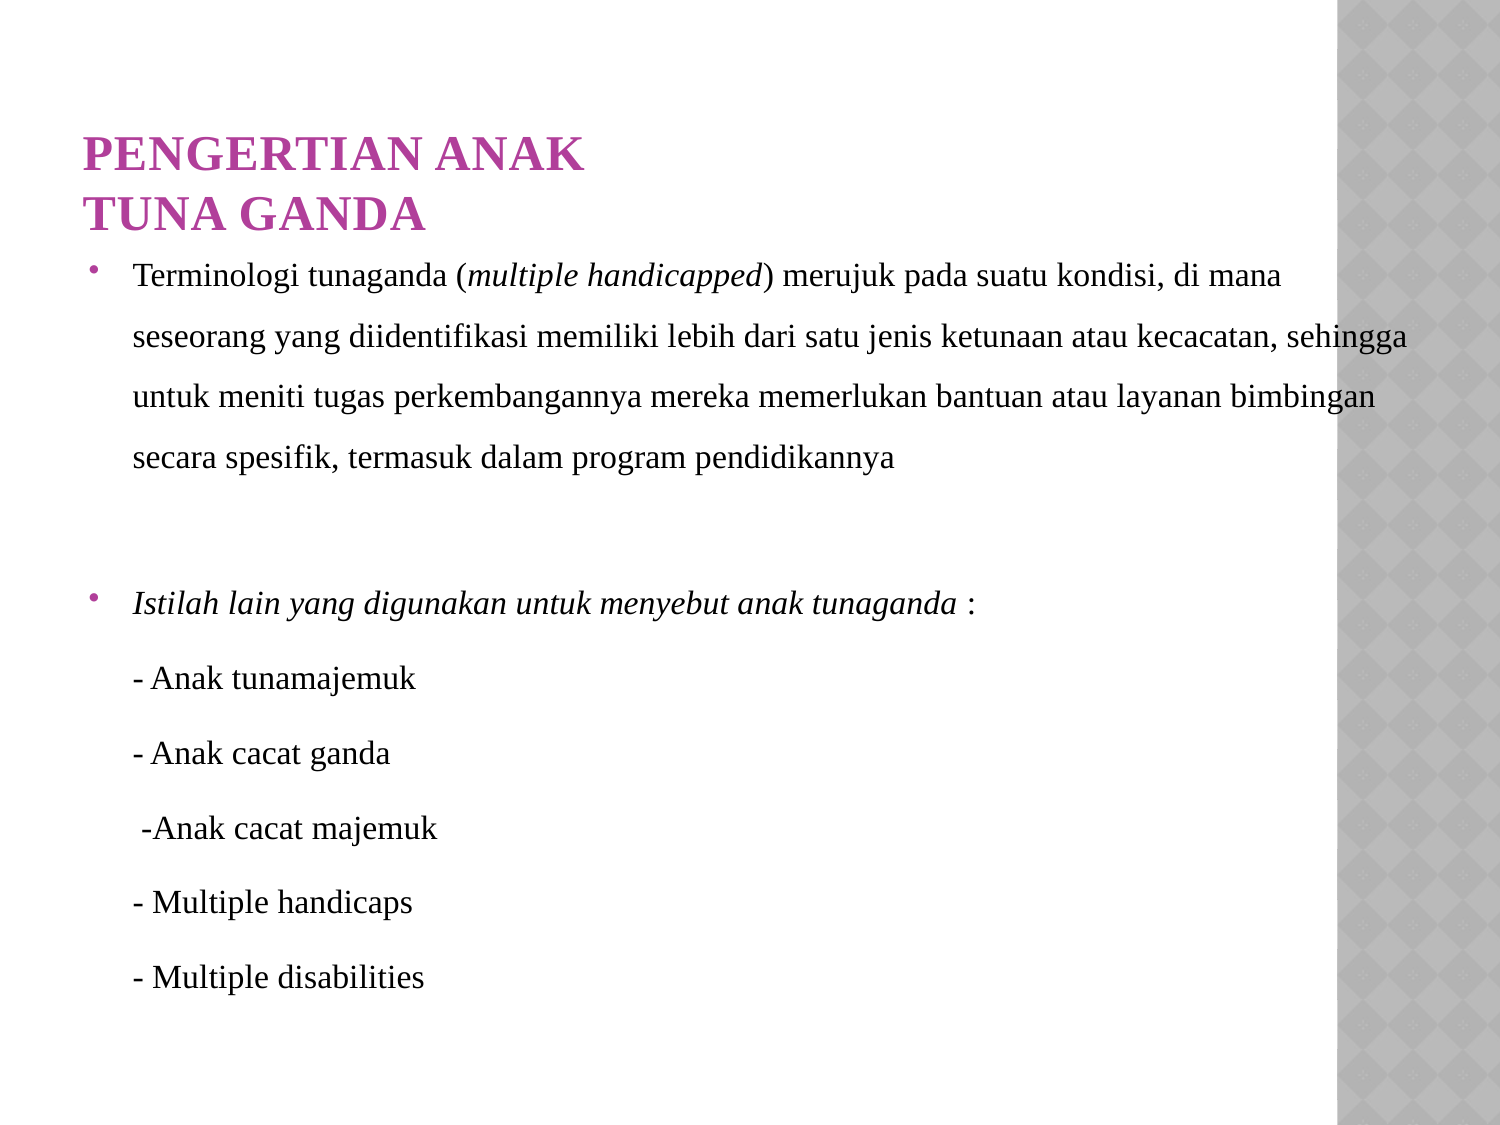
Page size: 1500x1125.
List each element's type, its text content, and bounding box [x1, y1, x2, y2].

list Terminologi tunaganda (multiple handicapped) merujuk pada suatu kondisi, di mana seseorang yang diidentifikasi memiliki lebih dari satu jenis ketunaan atau kecacatan, sehingga untuk meni­ti tugas perkembangannya mereka memerlukan bantuan atau layanan bimbingan secara spesi­fik, termasuk dalam program pendidikannya Istilah lain yang digunakan untuk menyebut anak tunaganda : - Anak tunamajemuk - Anak cacat ganda -Anak cacat majemuk - Multiple handicaps - Multiple disabilities [75, 224, 1425, 1005]
title Pengertian Anak Tuna Ganda [75, 52, 1263, 224]
